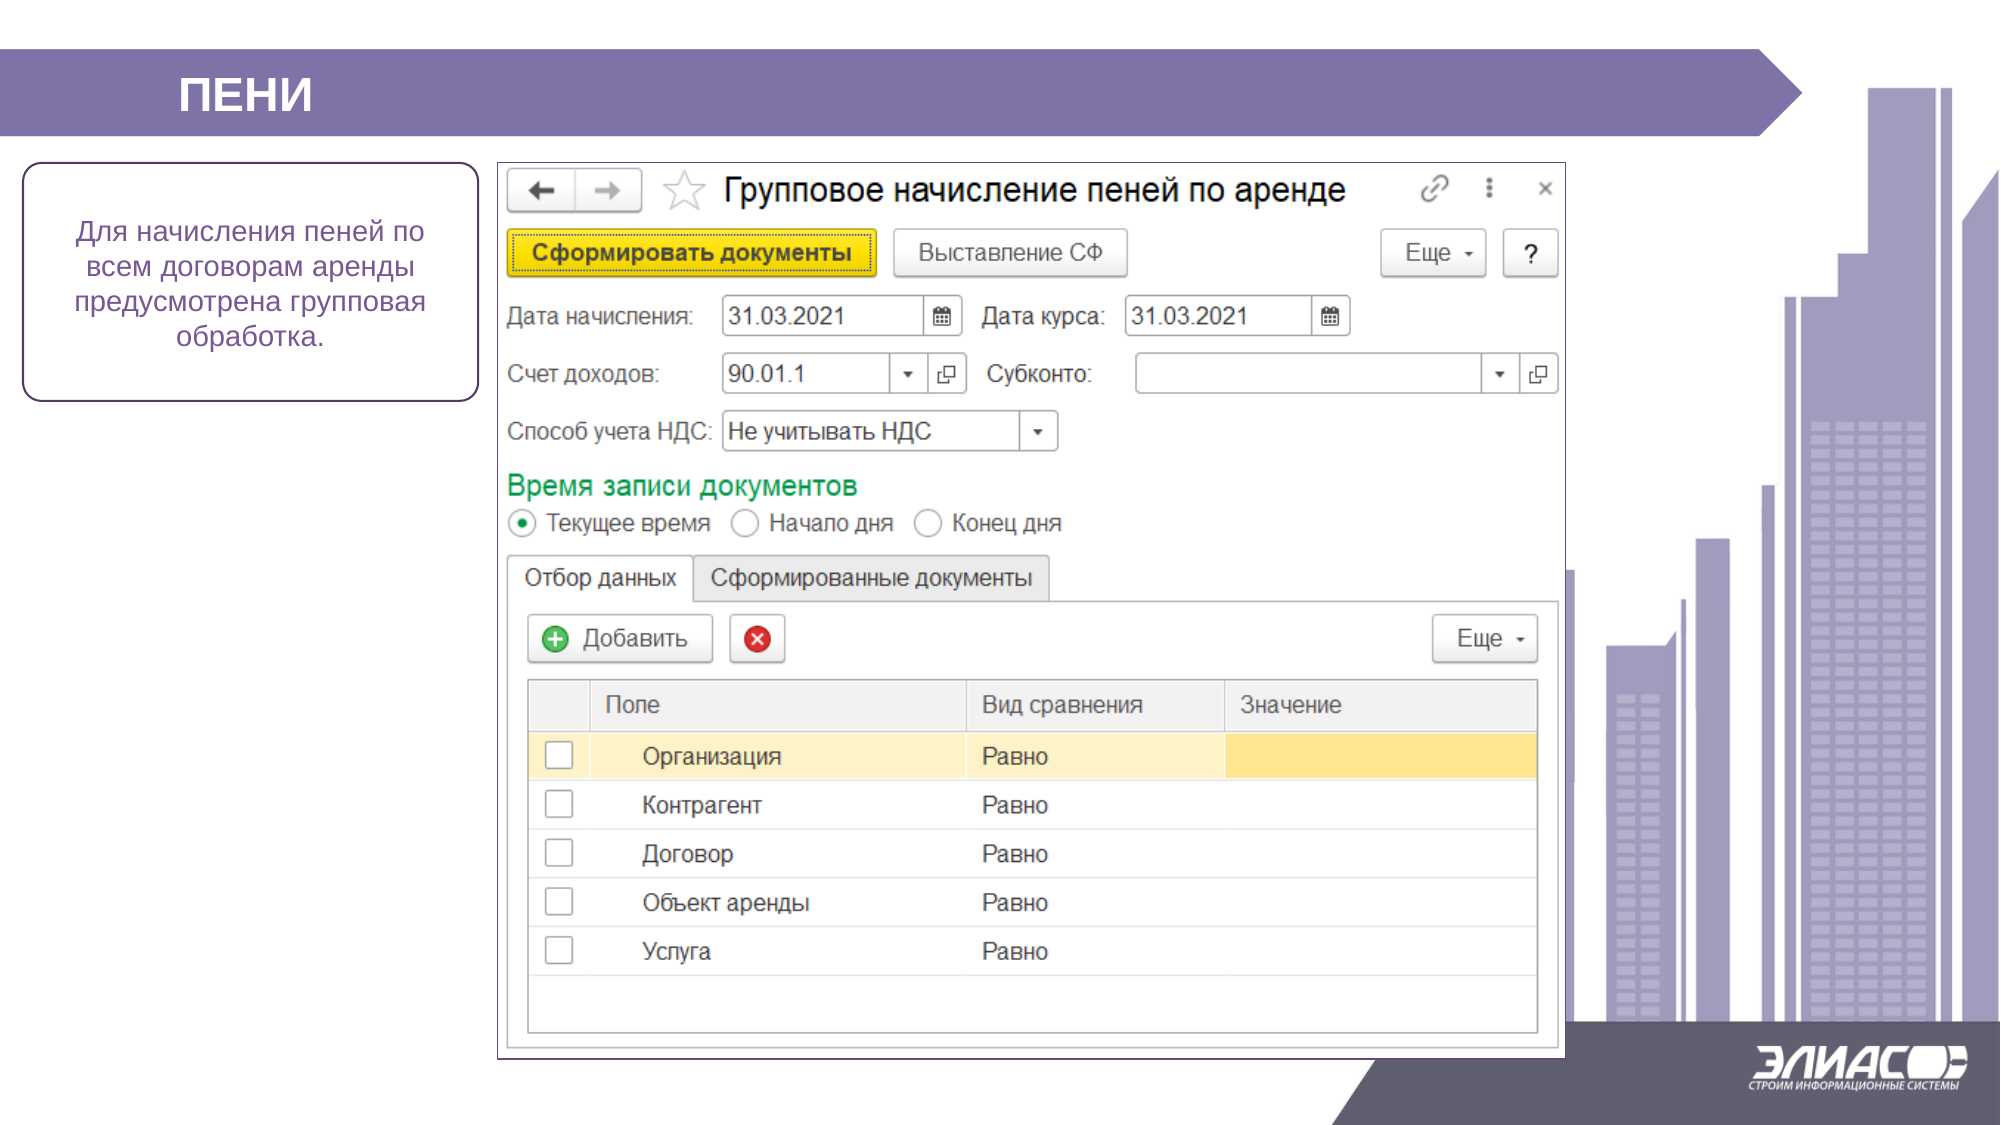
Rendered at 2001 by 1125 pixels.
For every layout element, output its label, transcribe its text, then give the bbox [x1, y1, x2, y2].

picture [498, 162, 1565, 1059]
text_box ПЕНИ [0, 48, 1804, 138]
text_box Для начисления пеней по всем договорам аренды предусмотрена групповая обработка. [21, 161, 480, 402]
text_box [0, 0, 2000, 1125]
